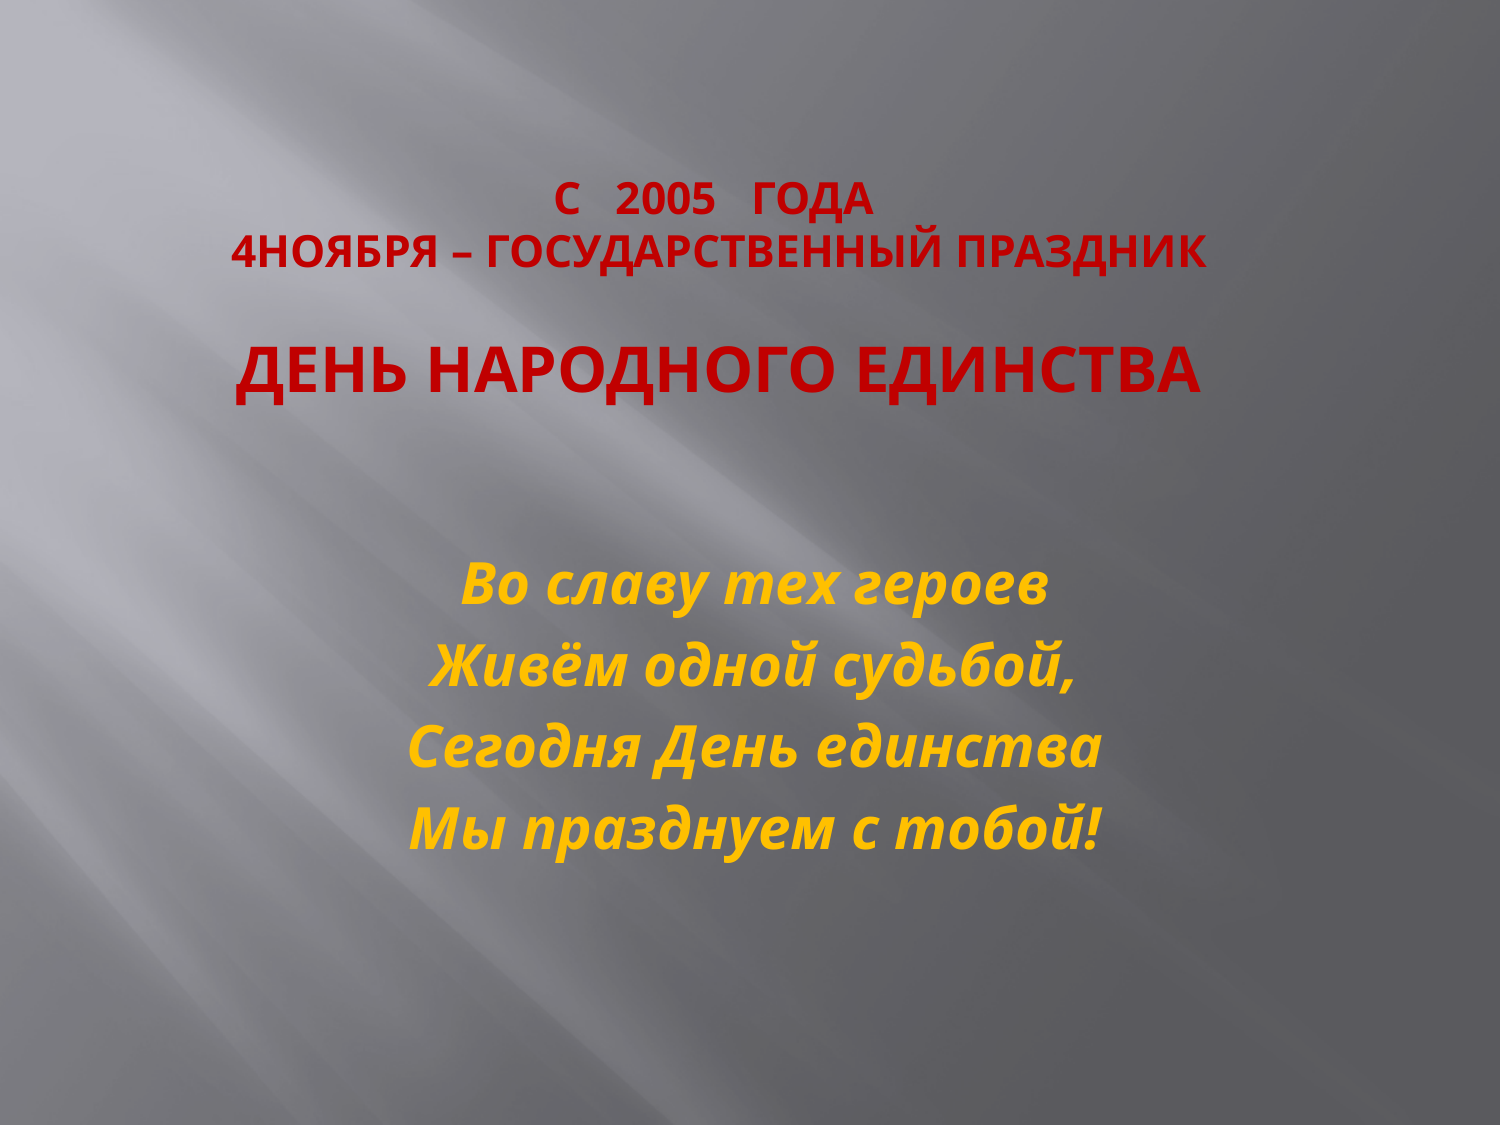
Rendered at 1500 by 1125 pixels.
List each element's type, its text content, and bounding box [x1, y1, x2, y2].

subtitle Во славу тех героев Живём одной судьбой, Сегодня День единства Мы празднуем с тобой! [230, 538, 1281, 960]
title С 2005 года 4ноября – государственный праздник День народного единства [82, 164, 1357, 406]
